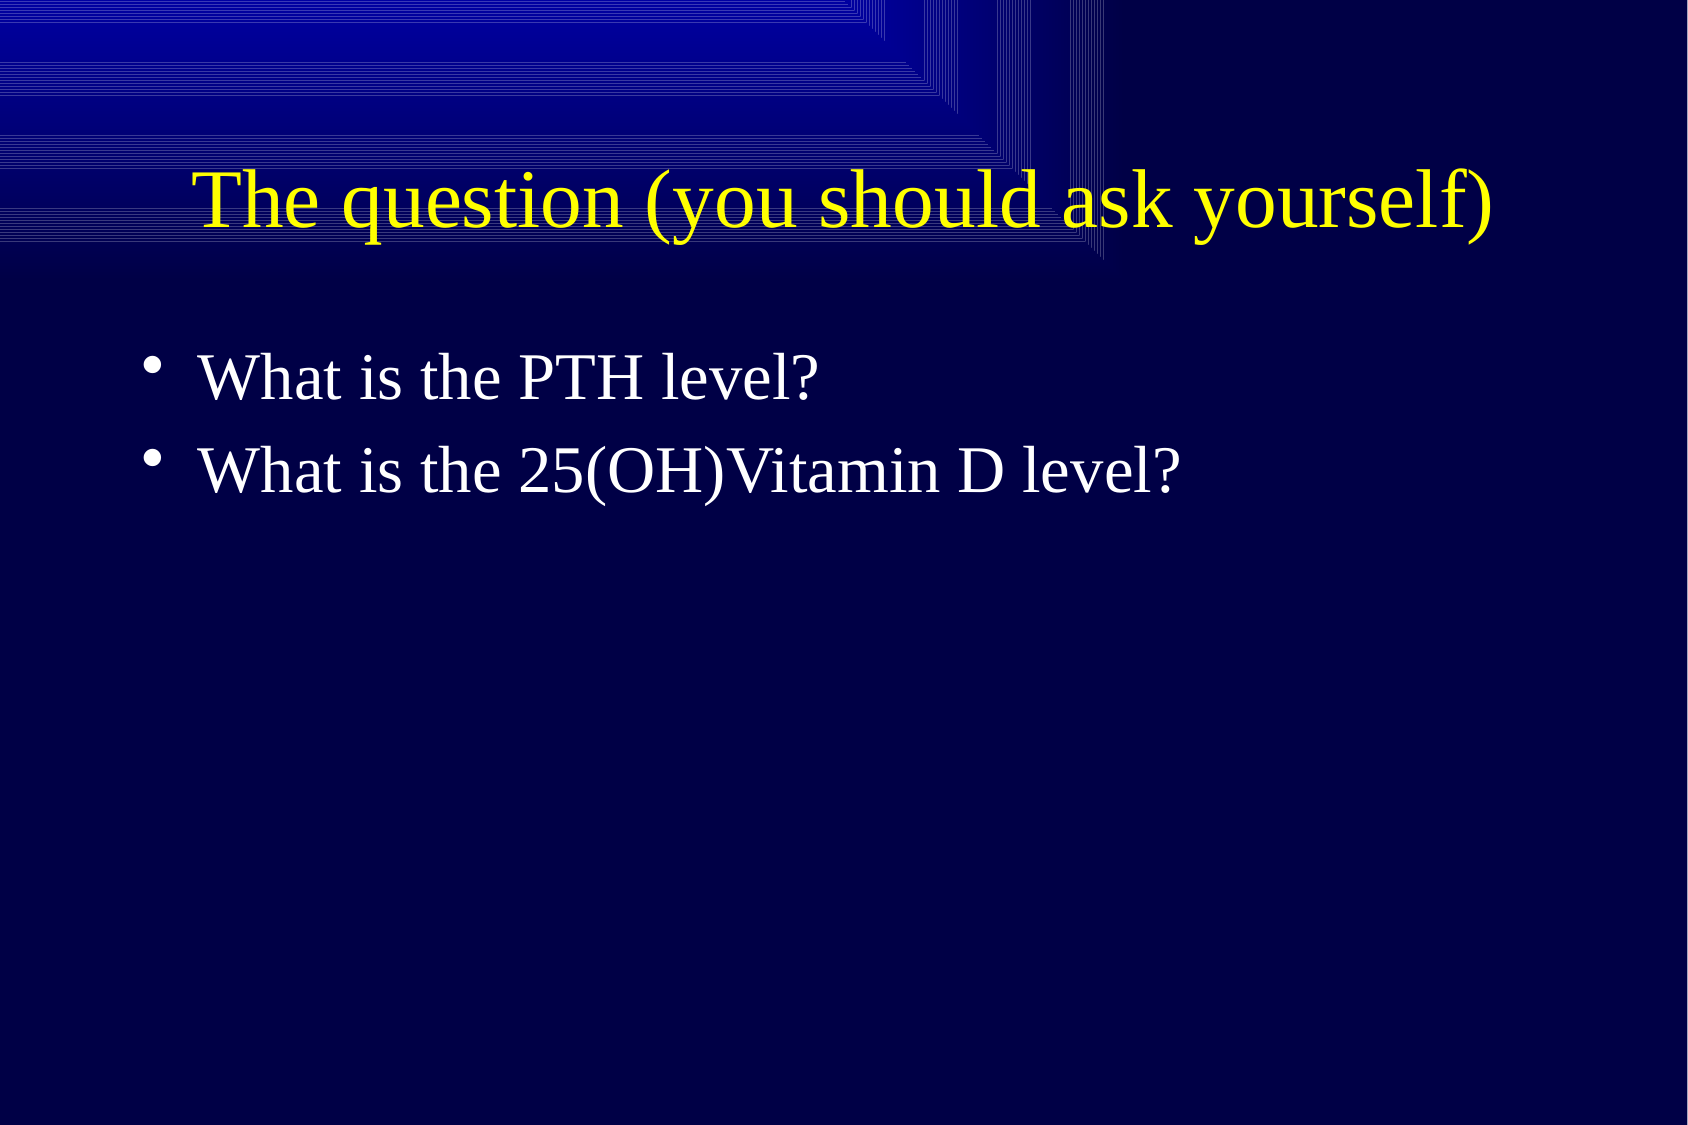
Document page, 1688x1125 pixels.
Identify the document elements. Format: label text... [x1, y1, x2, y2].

list What is the PTH level? What is the 25(OH)Vitamin D level? [126, 324, 1561, 1000]
title The question (you should ask yourself) [126, 99, 1561, 288]
